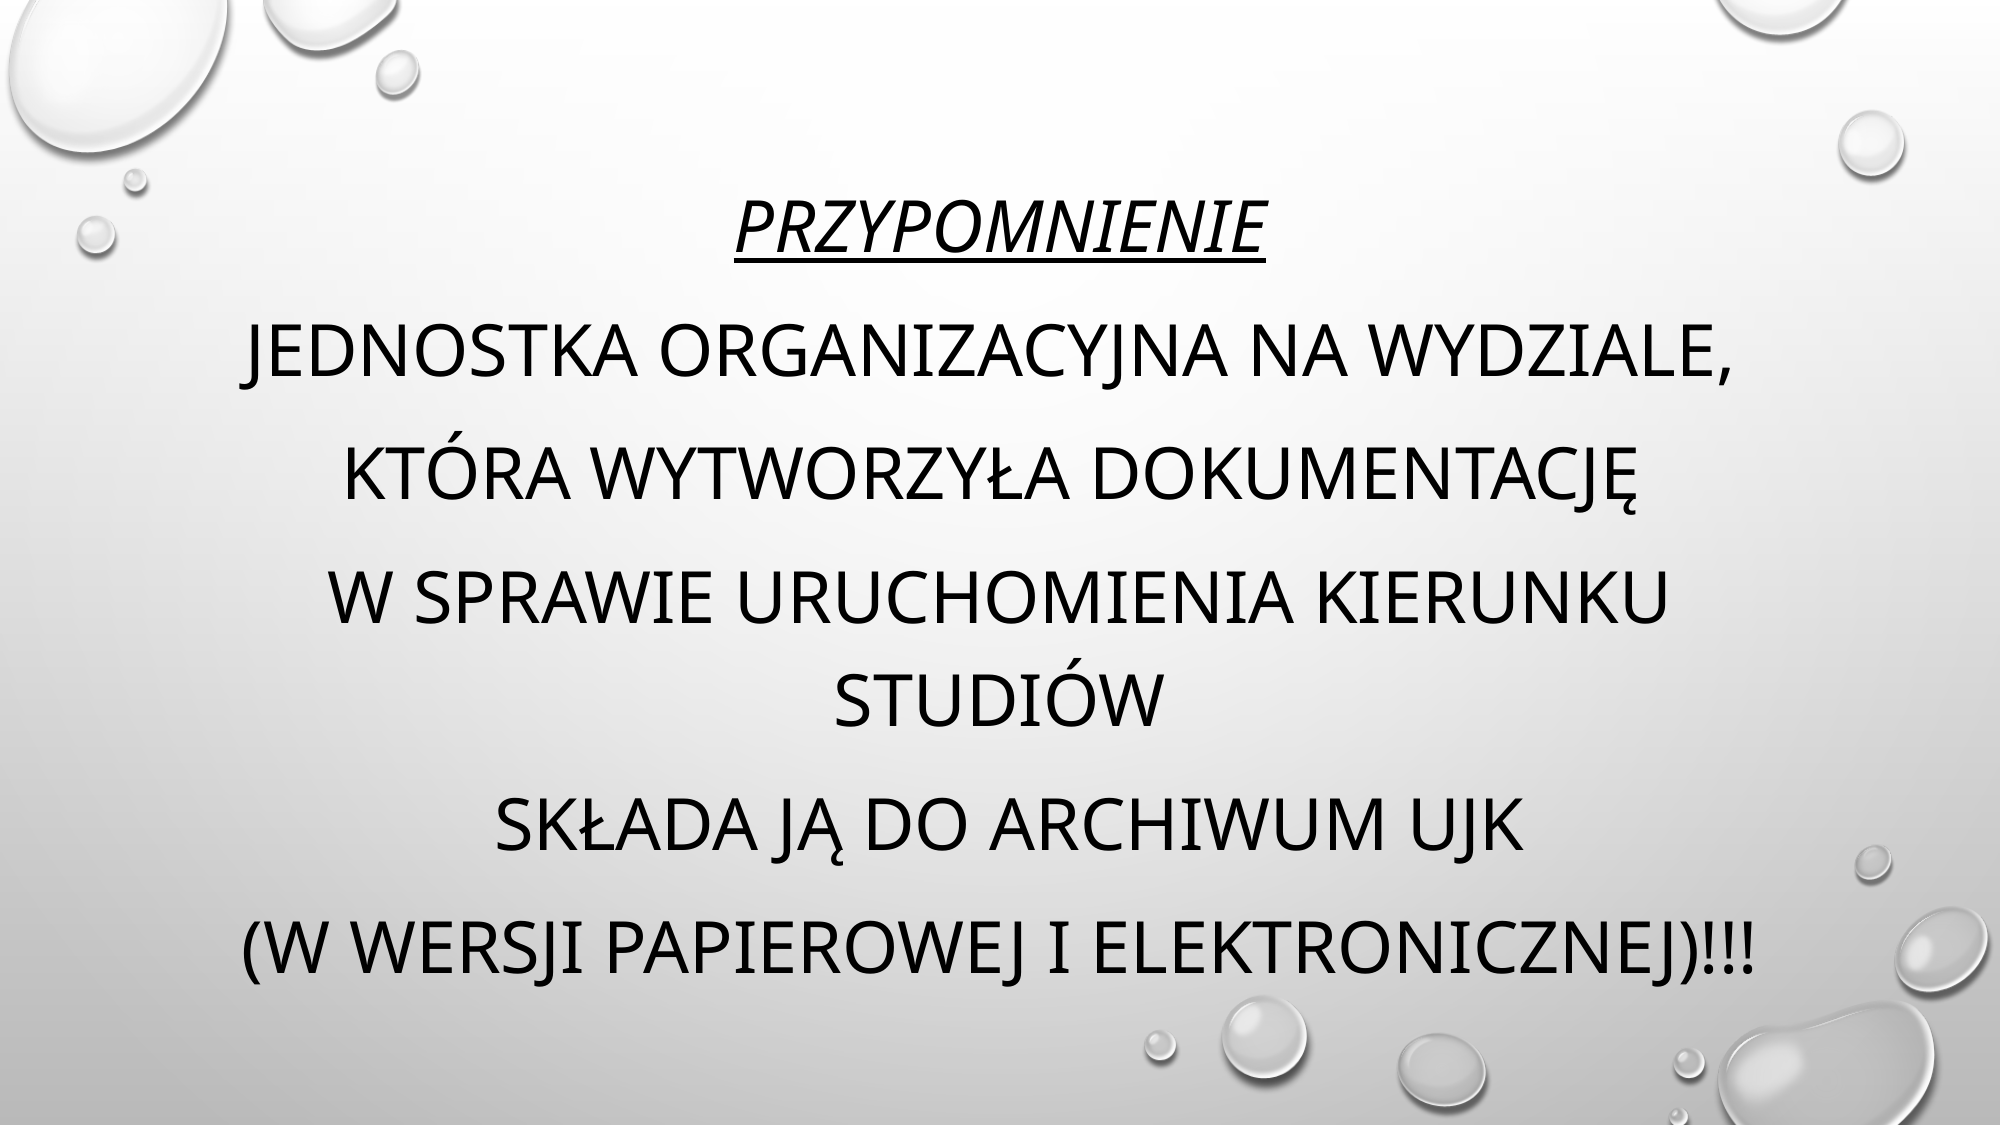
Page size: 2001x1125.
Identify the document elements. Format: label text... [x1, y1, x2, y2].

list przypomnienie Jednostka organizacyjna na Wydziale, która wytworzyła dokumentację w sprawie uruchomienia kierunku studiów składa ją do archiwum Ujk (w wersji papierowej i elektronicznej)!!! [149, 155, 1850, 997]
picture [0, 0, 2000, 1125]
